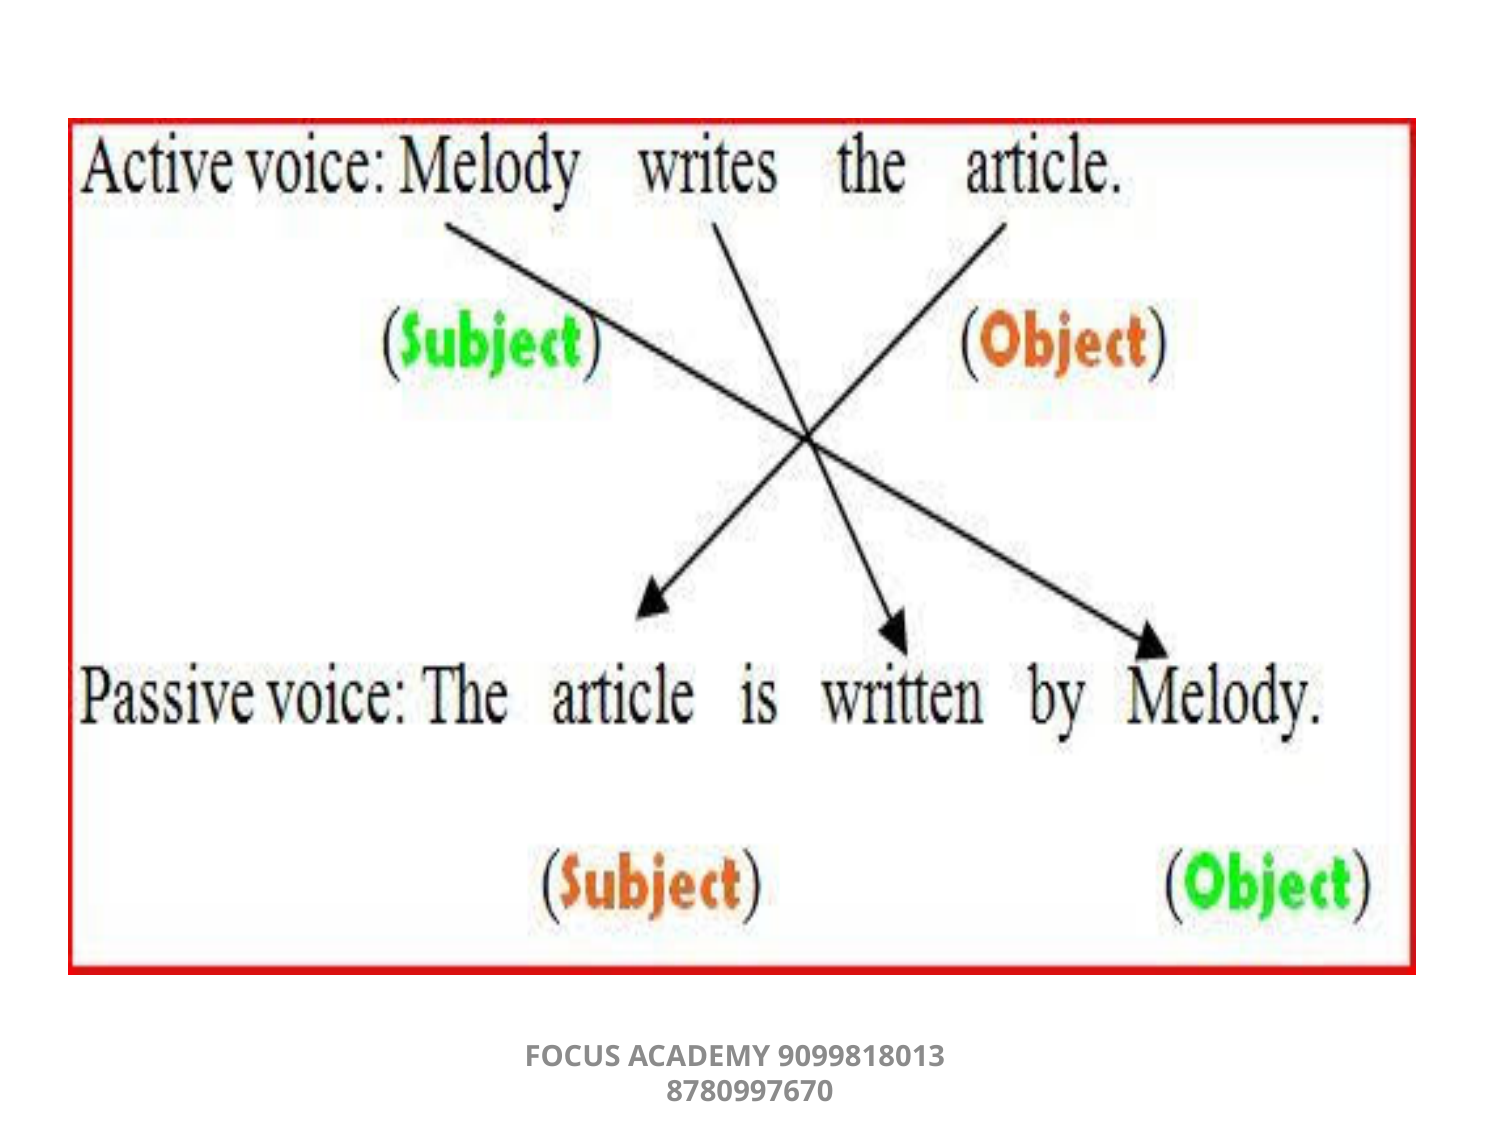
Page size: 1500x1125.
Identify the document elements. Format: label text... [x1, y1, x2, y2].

picture [68, 118, 1416, 975]
footer FOCUS ACADEMY 9099818013 8780997670 [496, 1042, 1004, 1103]
